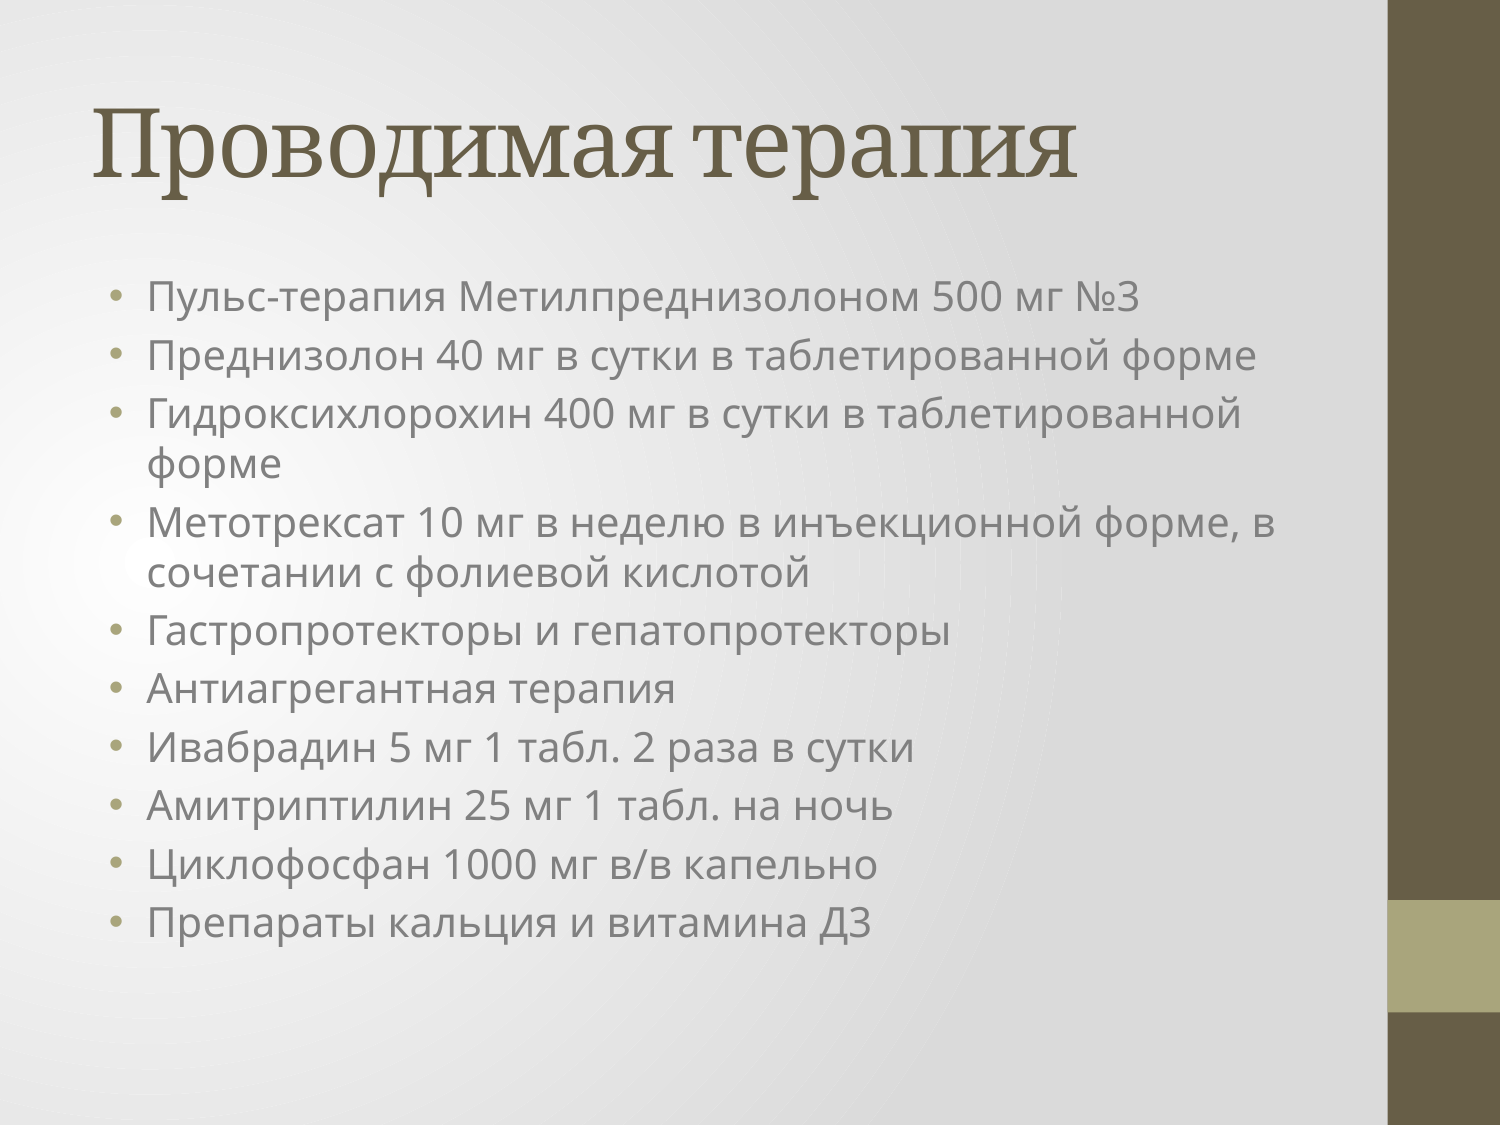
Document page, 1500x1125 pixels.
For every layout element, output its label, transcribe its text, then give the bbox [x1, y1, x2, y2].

list Пульс-терапия Метилпреднизолоном 500 мг №3 Преднизолон 40 мг в сутки в таблетированной форме Гидроксихлорохин 400 мг в сутки в таблетированной форме Метотрексат 10 мг в неделю в инъекционной форме, в сочетании с фолиевой кислотой Гастропротекторы и гепатопротекторы Антиагрегантная терапия Ивабрадин 5 мг 1 табл. 2 раза в сутки Амитриптилин 25 мг 1 табл. на ночь Циклофосфан 1000 мг в/в капельно Препараты кальция и витамина Д3 [75, 262, 1325, 1050]
title Проводимая терапия [75, 45, 1325, 233]
